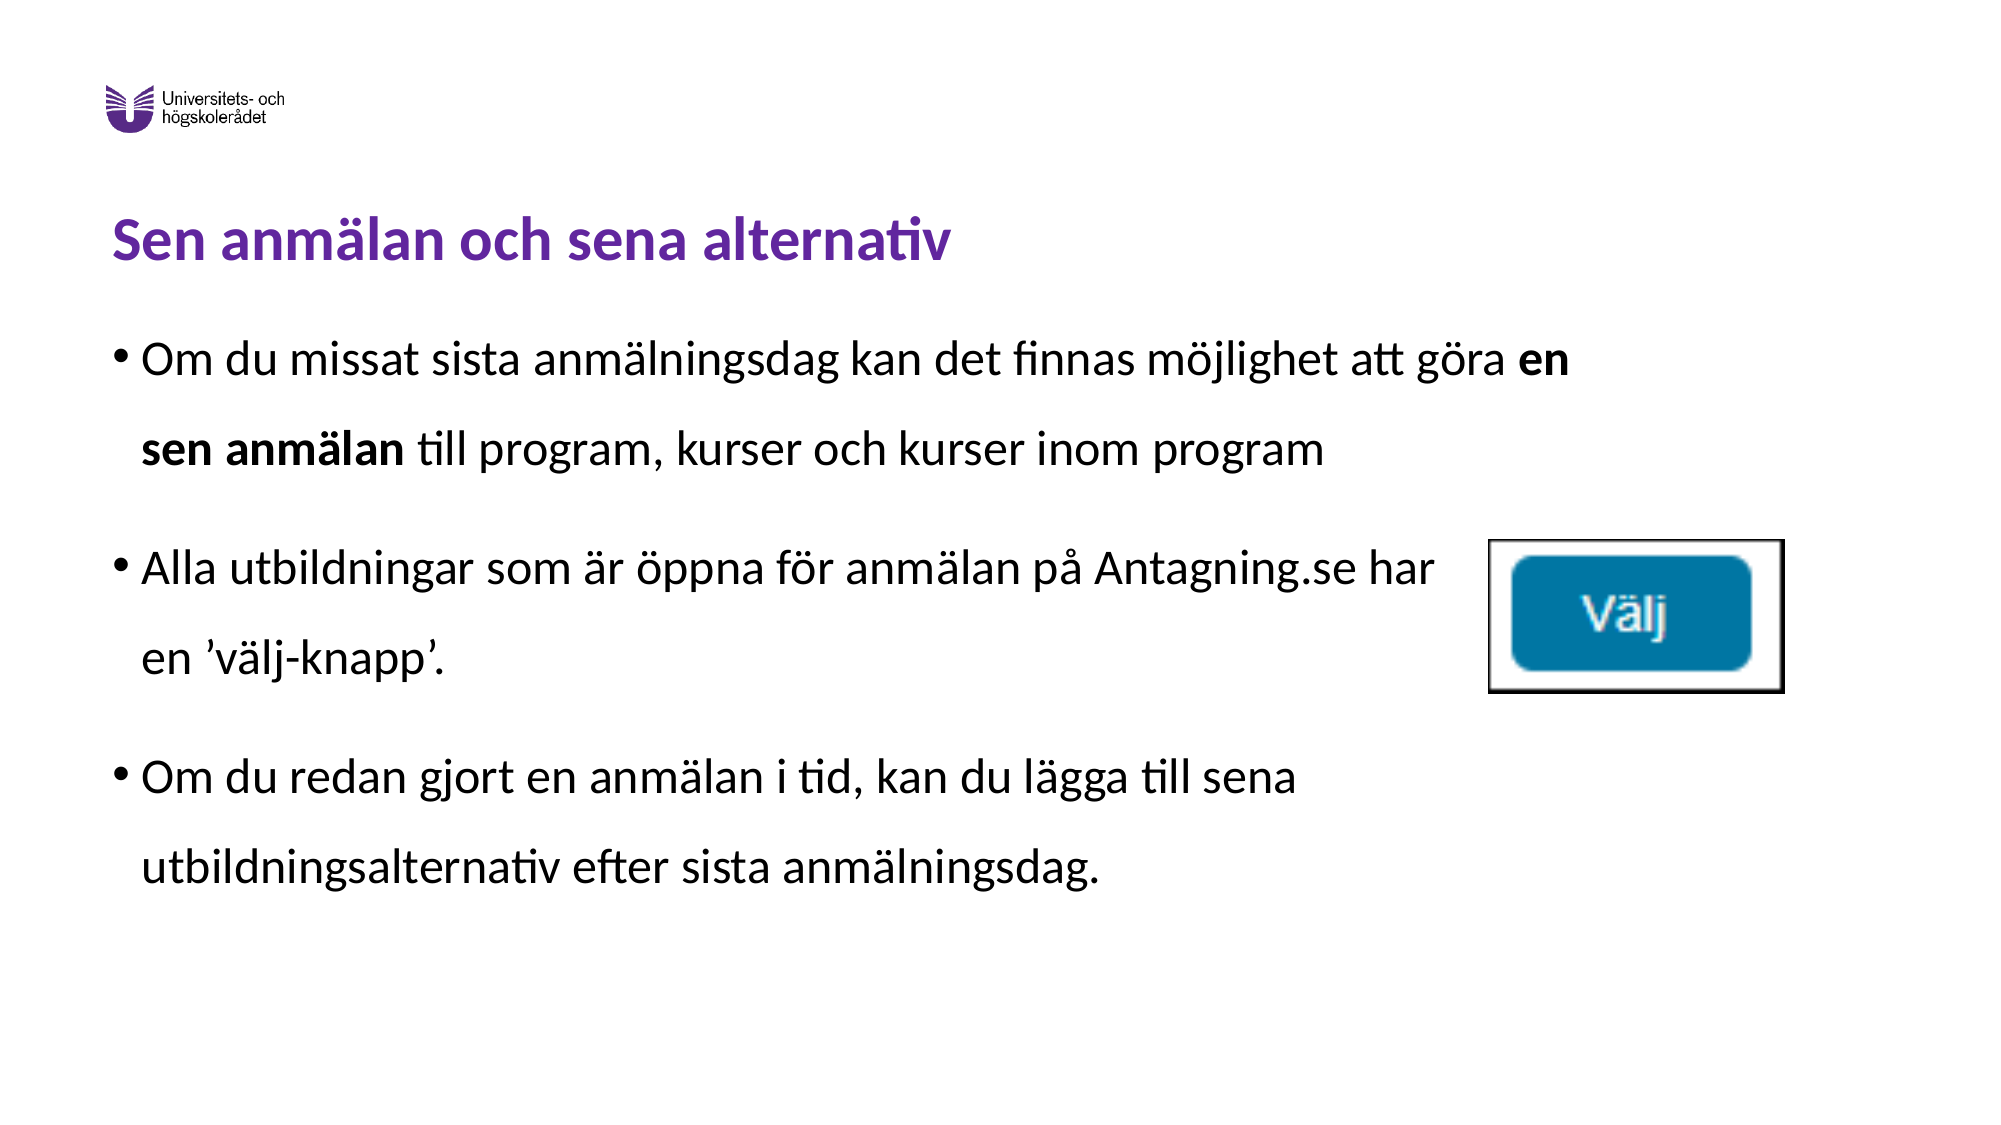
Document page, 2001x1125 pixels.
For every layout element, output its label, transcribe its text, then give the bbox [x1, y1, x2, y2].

picture [1488, 539, 1785, 694]
picture [106, 85, 284, 133]
title Sen anmälan och sena alternativ [112, 186, 1888, 273]
list Om du missat sista anmälningsdag kan det finnas möjlighet att göra en sen anmälan till program, kurser och kurser inom program Alla utbildningar som är öppna för anmälan på Antagning.se har en ’välj-knapp’. Om du redan gjort en anmälan i tid, kan du lägga till sena utbildningsalternativ efter sista anmälningsdag. [112, 295, 1628, 1040]
